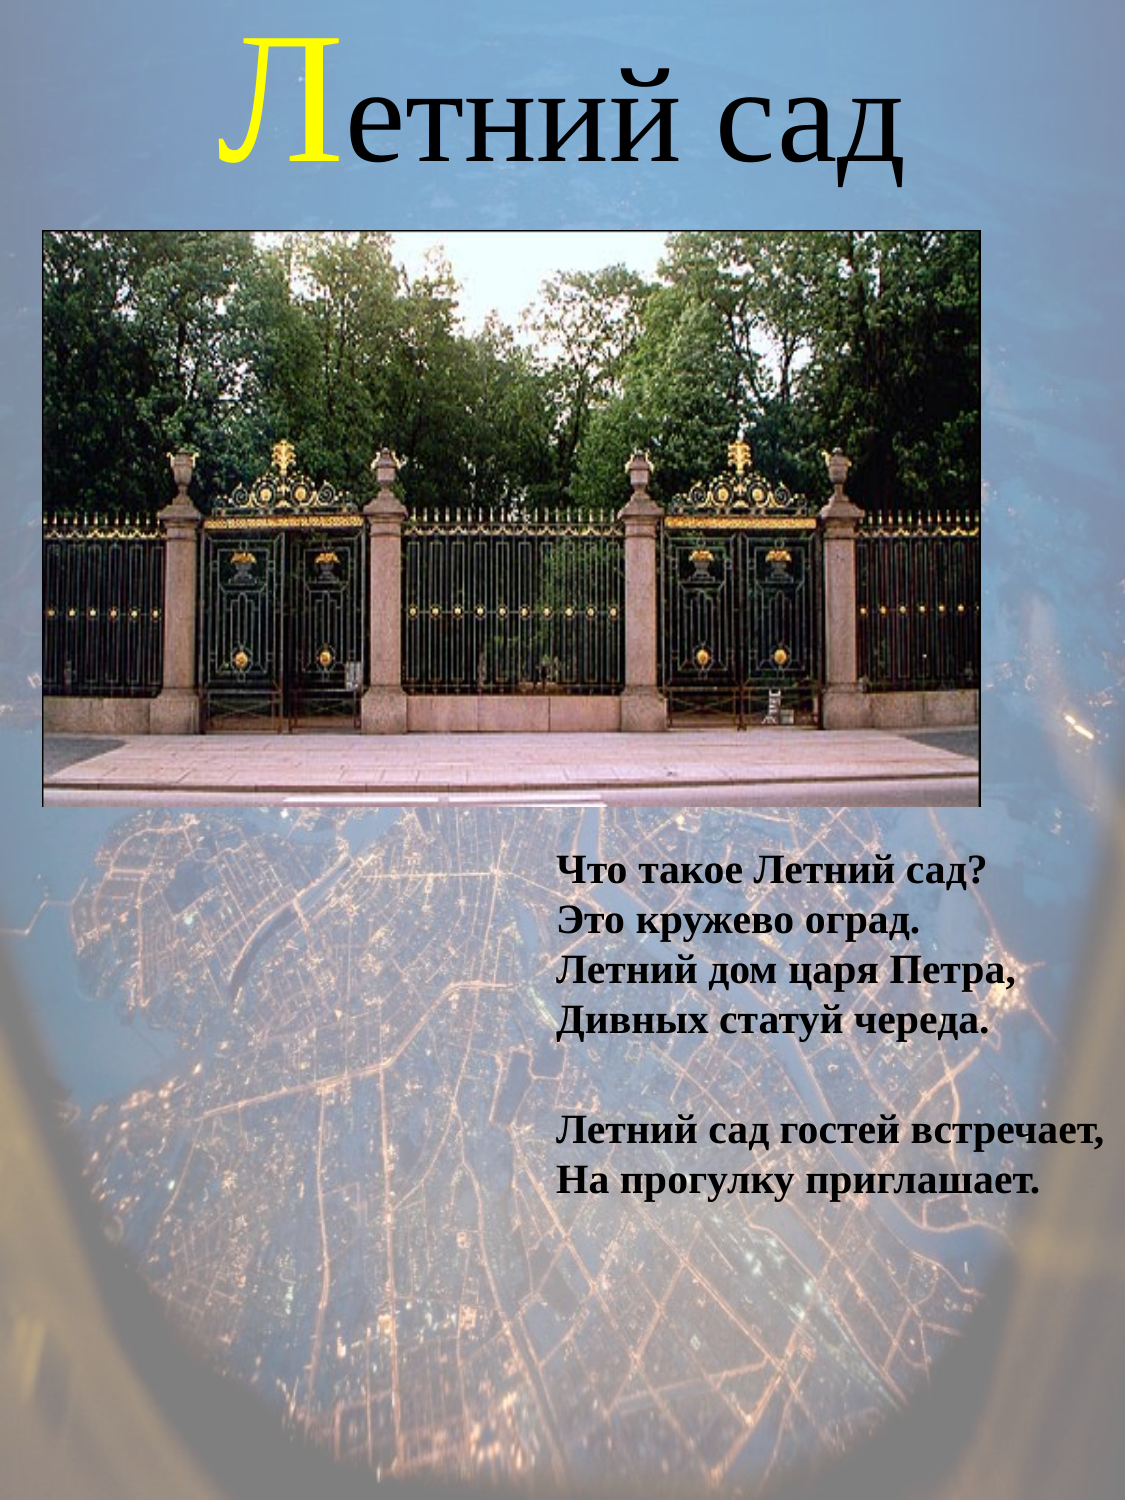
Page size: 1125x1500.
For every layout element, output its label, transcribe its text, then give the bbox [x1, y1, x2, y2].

text_box Летний сад [202, 0, 923, 207]
picture [42, 229, 981, 808]
text_box Что такое Летний сад? Это кружево оград. Летний дом царя Петра, Дивных статуй череда. Летний сад гостей встречает, На прогулку приглашает. [541, 834, 1120, 1210]
